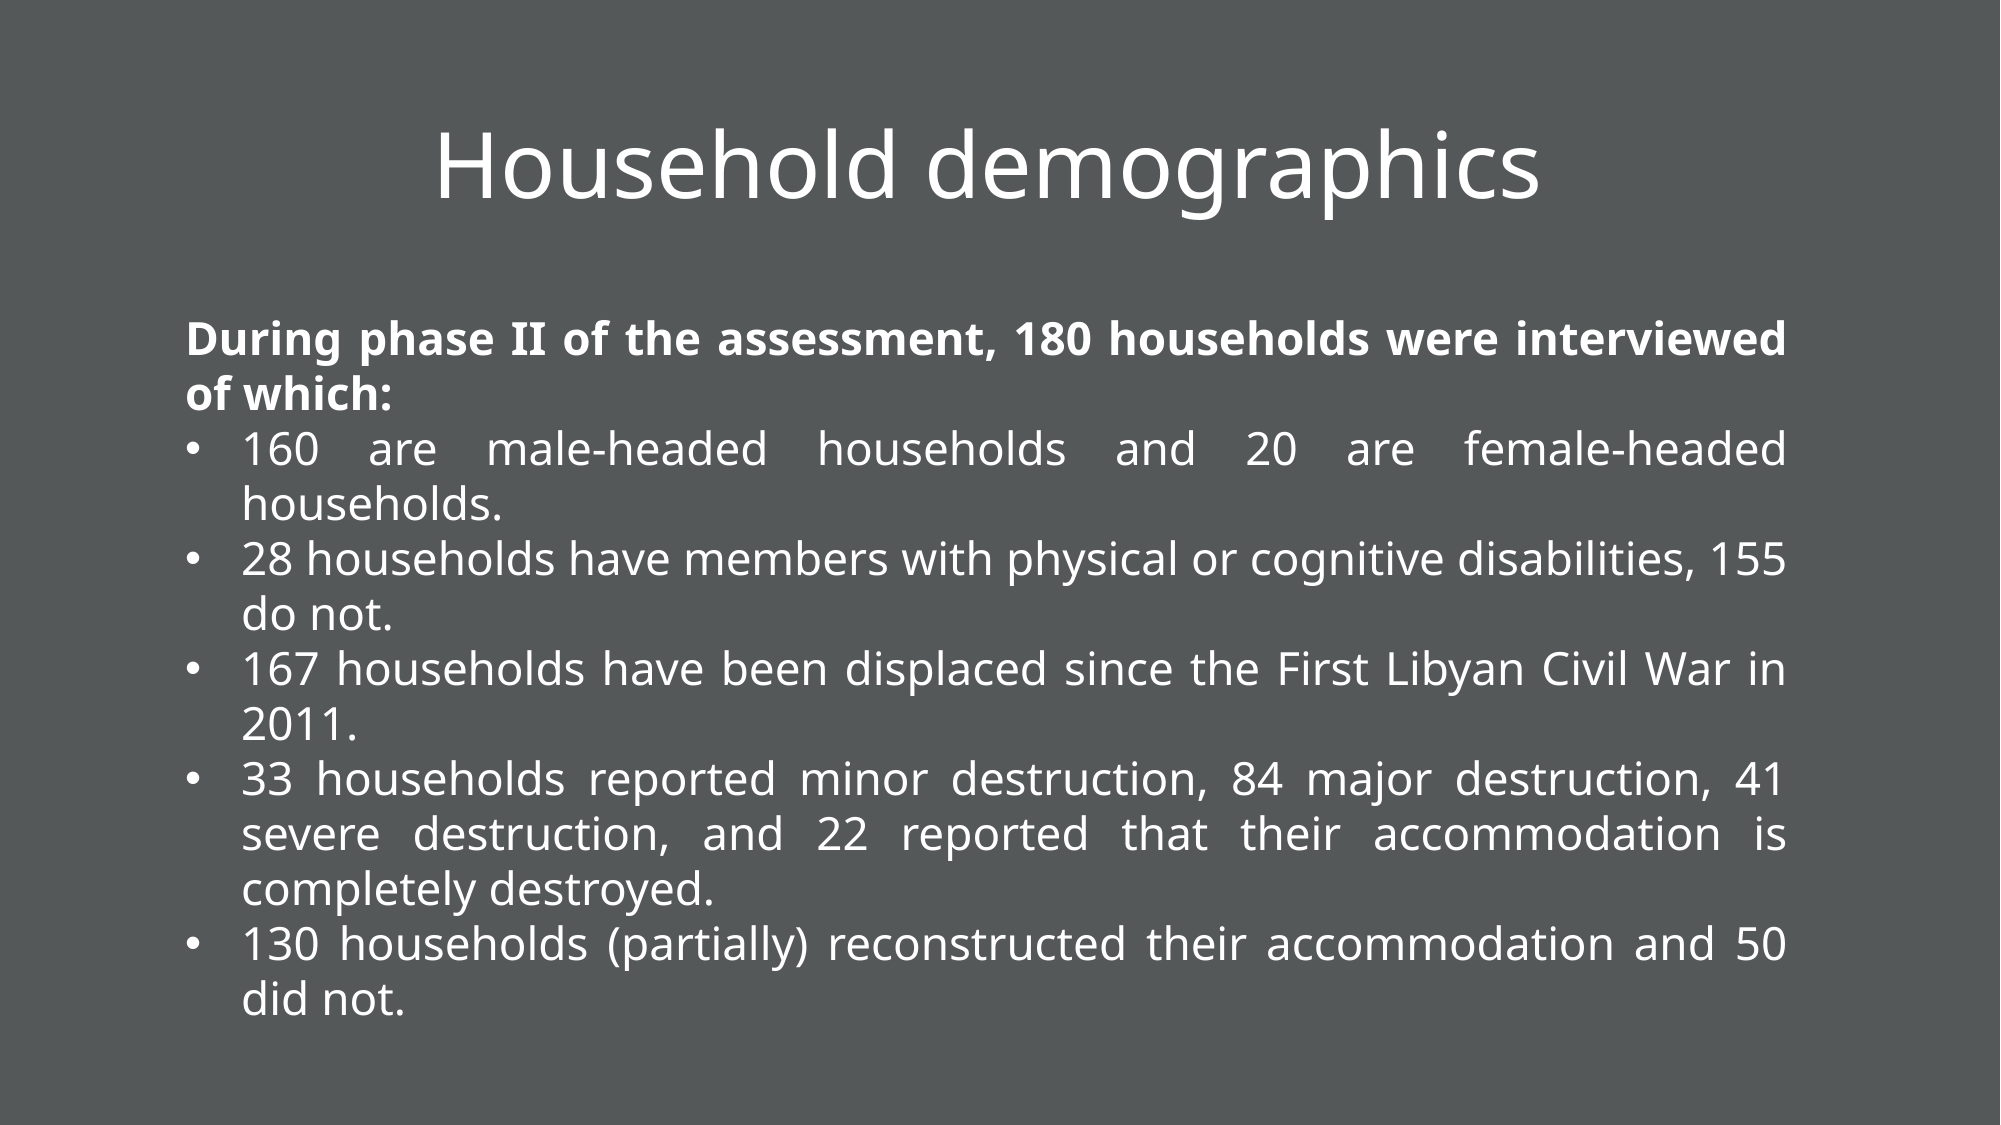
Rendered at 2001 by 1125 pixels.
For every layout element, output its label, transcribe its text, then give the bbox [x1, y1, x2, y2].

text_box During phase II of the assessment, 180 households were interviewed of which: 160 are male-headed households and 20 are female-headed households. 28 households have members with physical or cognitive disabilities, 155 do not. 167 households have been displaced since the First Libyan Civil War in 2011. 33 households reported minor destruction, 84 major destruction, 41 severe destruction, and 22 reported that their accommodation is completely destroyed. 130 households (partially) reconstructed their accommodation and 50 did not. [170, 302, 1804, 1125]
title Household demographics [137, 59, 1863, 278]
